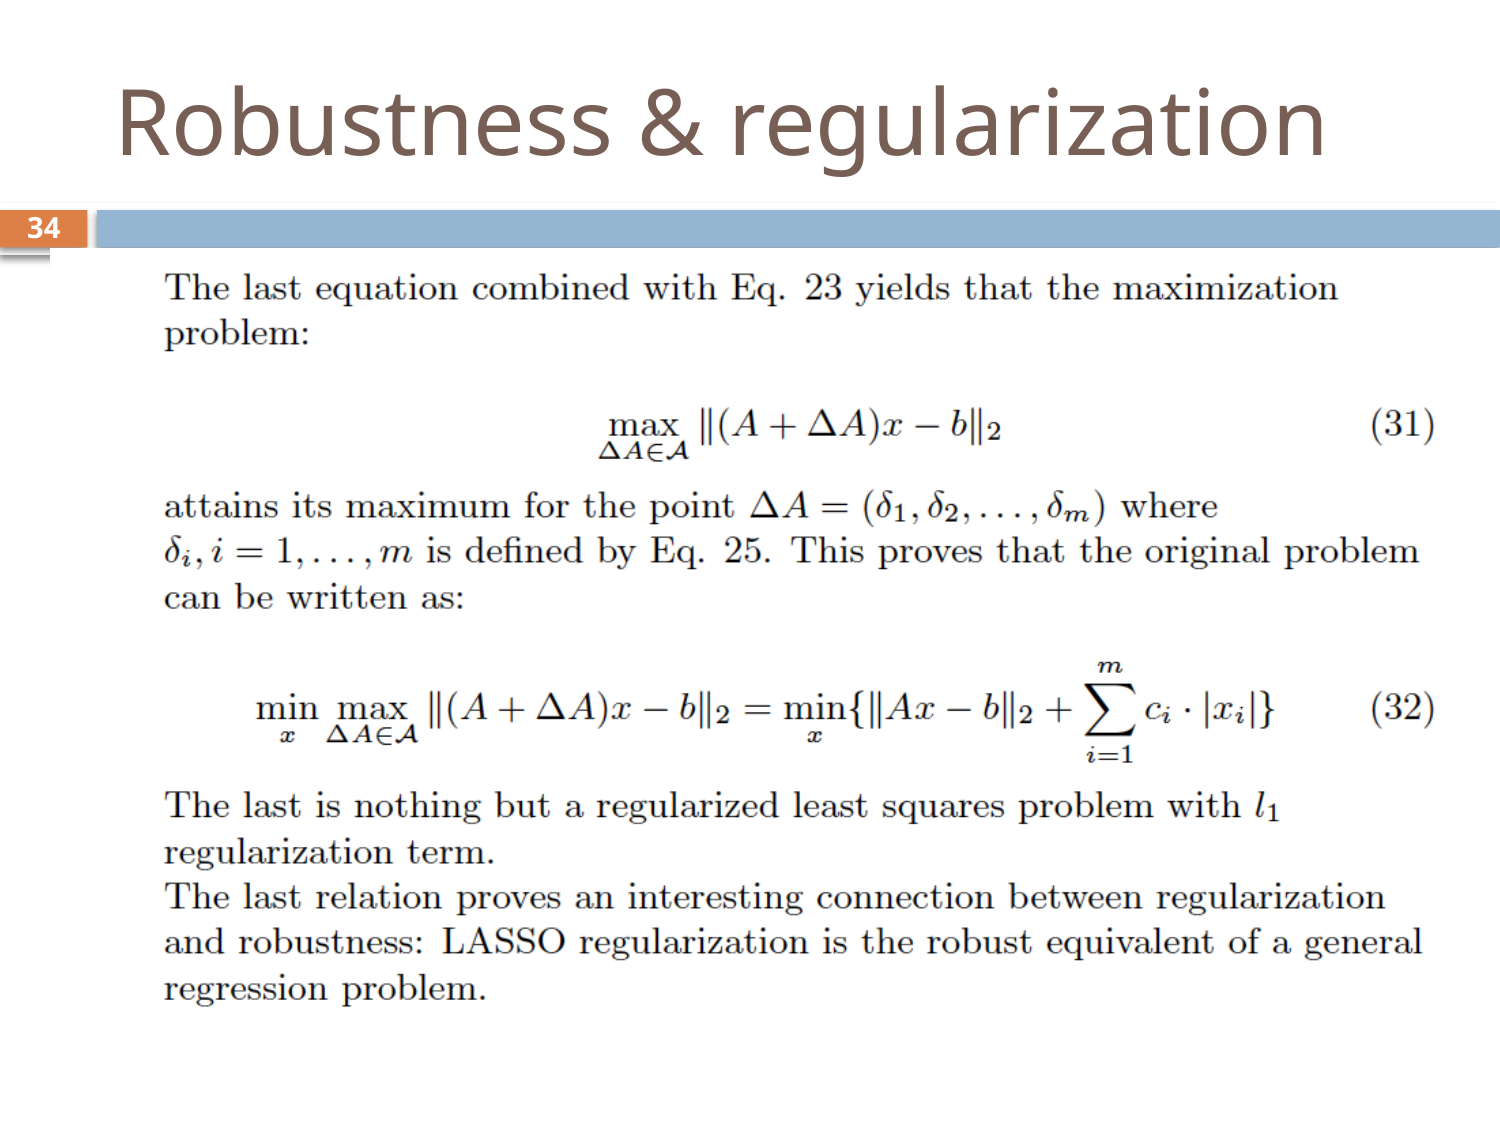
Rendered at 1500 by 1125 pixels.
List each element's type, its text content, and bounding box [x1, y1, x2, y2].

slide_number 34 [0, 208, 88, 249]
picture [49, 248, 1500, 1026]
title Robustness & regularization [99, 37, 1438, 200]
